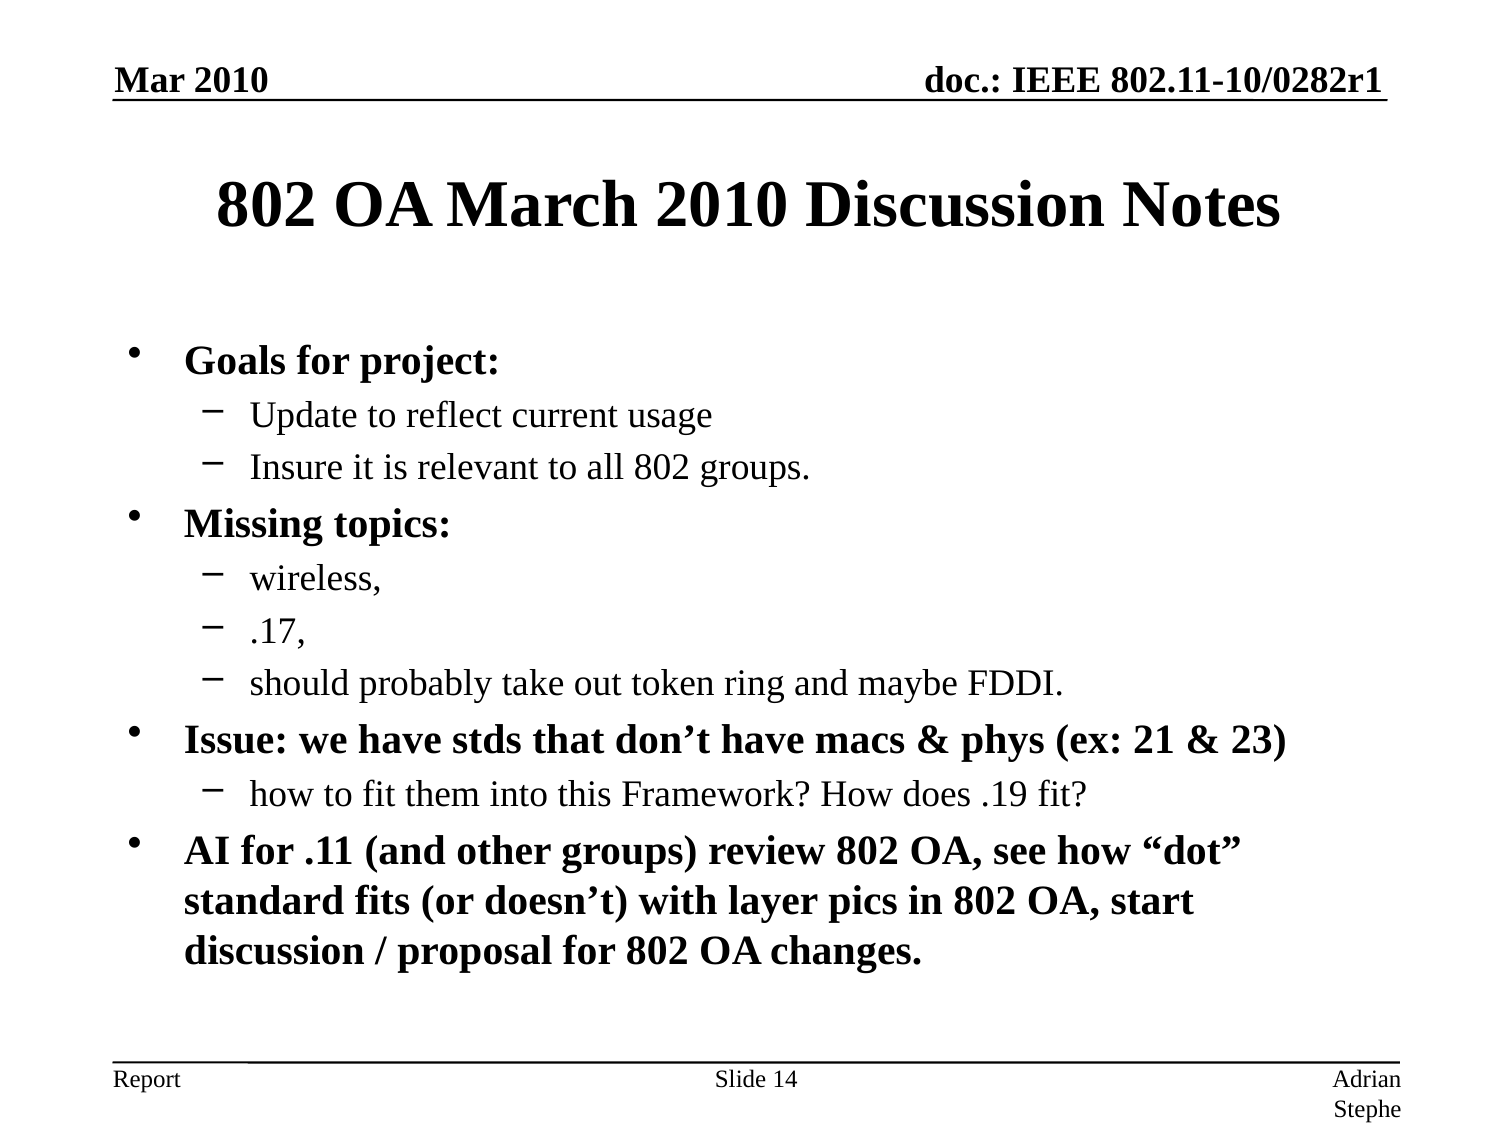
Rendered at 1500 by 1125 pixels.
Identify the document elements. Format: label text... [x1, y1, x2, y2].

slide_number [114, 54, 290, 101]
slide_number Slide 14 [712, 1061, 800, 1093]
footer Adrian Stephens, Intel Corporation [1324, 1061, 1402, 1093]
list Goals for project: Update to reflect current usage Insure it is relevant to all 802 groups. Missing topics: wireless, .17, should probably take out token ring and maybe FDDI. Issue: we have stds that don’t have macs & phys (ex: 21 & 23) how to fit them into this Framework? How does .19 fit? AI for .11 (and other groups) review 802 OA, see how “dot” standard fits (or doesn’t) with layer pics in 802 OA, start discussion / proposal for 802 OA changes. [112, 324, 1388, 1001]
title 802 OA March 2010 Discussion Notes [112, 112, 1388, 288]
